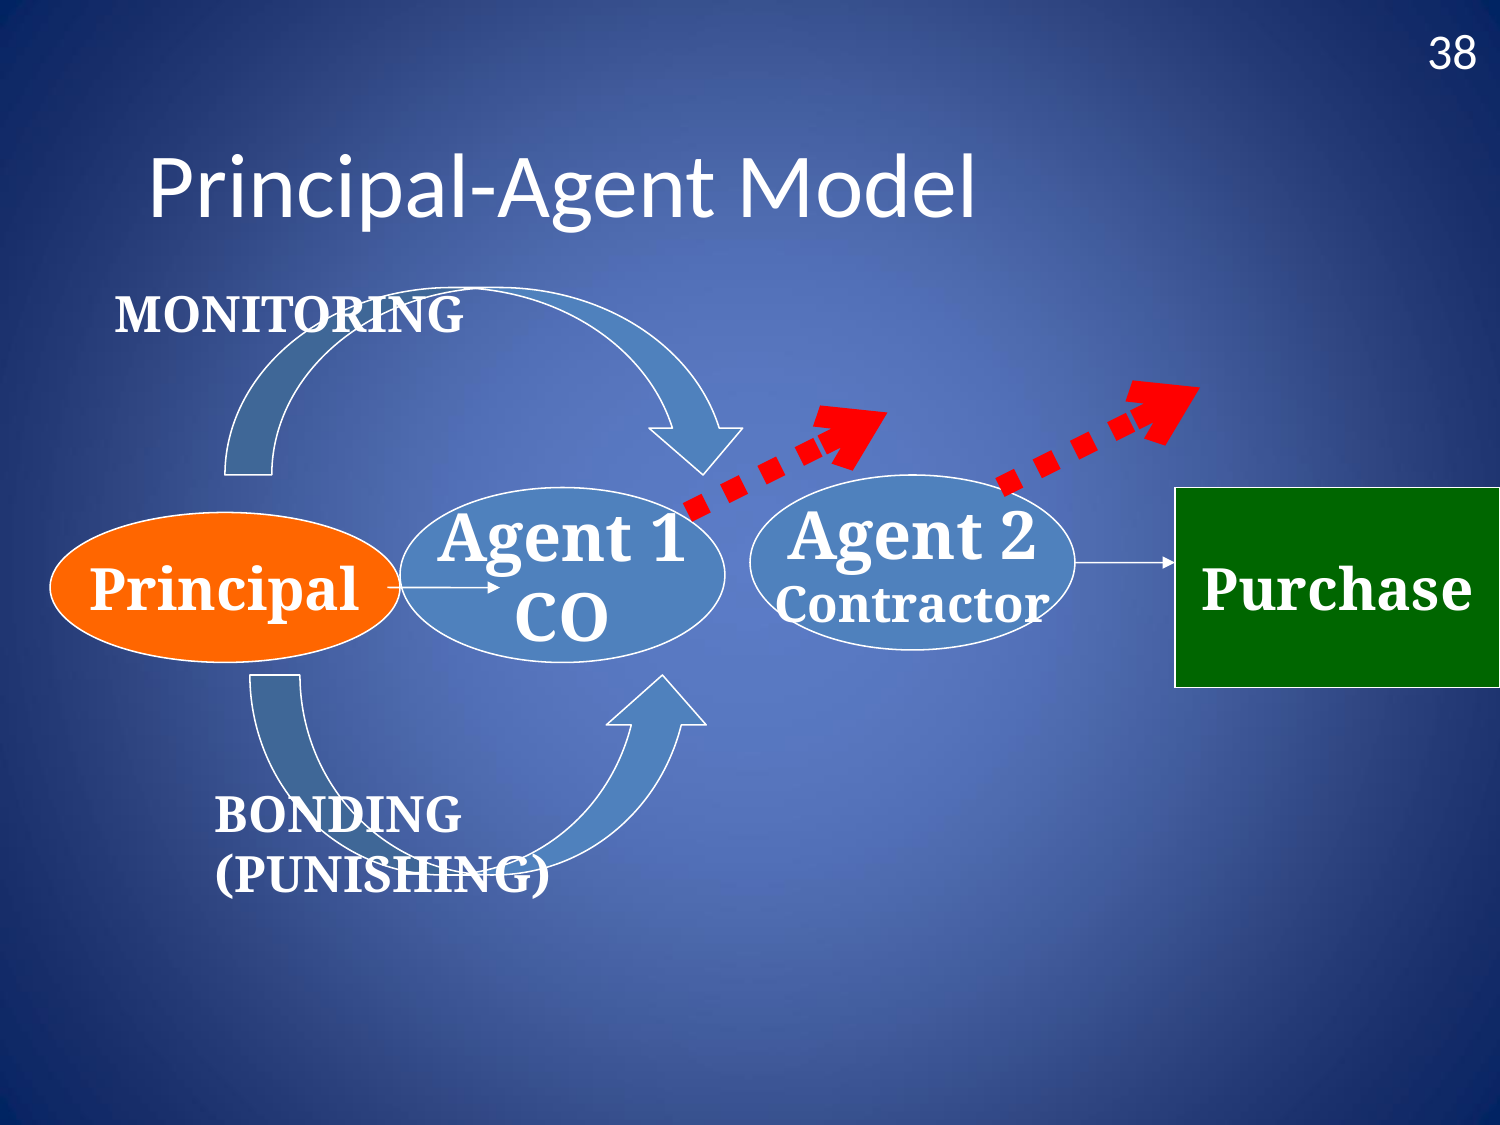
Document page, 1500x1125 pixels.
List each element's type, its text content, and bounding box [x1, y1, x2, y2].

text_box MONITORING [99, 274, 513, 350]
text_box [1075, 556, 1175, 569]
text_box Purchase [1175, 487, 1500, 688]
text_box Principal [50, 512, 401, 663]
text_box [606, 675, 707, 833]
title Principal-Agent Model [75, 86, 1053, 275]
text_box Agent 1 CO [399, 487, 725, 663]
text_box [687, 412, 888, 513]
picture [0, 0, 1500, 1125]
text_box [387, 581, 500, 594]
text_box [513, 287, 713, 457]
text_box BONDING (PUNISHING) [200, 774, 613, 910]
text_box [999, 387, 1201, 488]
picture [1014, 488, 1175, 562]
text_box Agent 2 Contractor [750, 474, 1075, 650]
